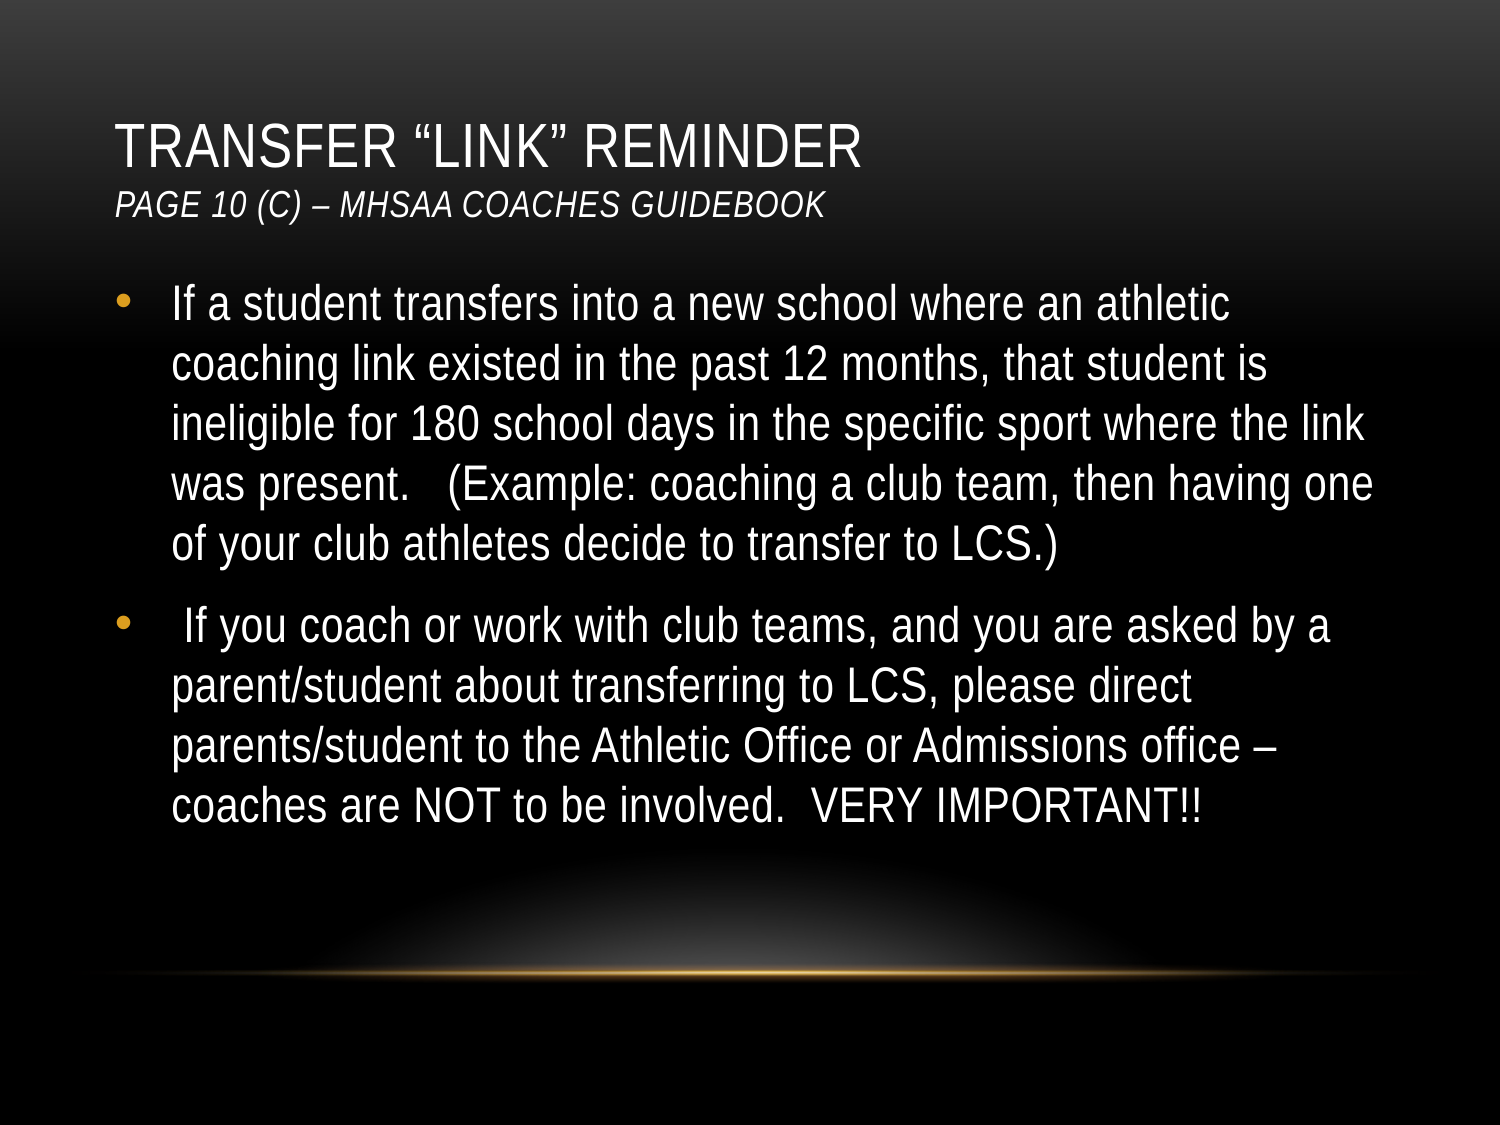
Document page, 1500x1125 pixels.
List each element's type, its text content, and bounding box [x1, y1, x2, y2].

picture [0, 0, 1500, 1125]
list If a student transfers into a new school where an athletic coaching link existed in the past 12 months, that student is ineligible for 180 school days in the specific sport where the link was present. (Example: coaching a club team, then having one of your club athletes decide to transfer to LCS.) If you coach or work with club teams, and you are asked by a parent/student about transferring to LCS, please direct parents/student to the Athletic Office or Admissions office – coaches are NOT to be involved. VERY IMPORTANT!! [99, 262, 1400, 938]
title Transfer “Link” Reminder Page 10 (C) – MHSAA Coaches Guidebook [99, 45, 1400, 233]
